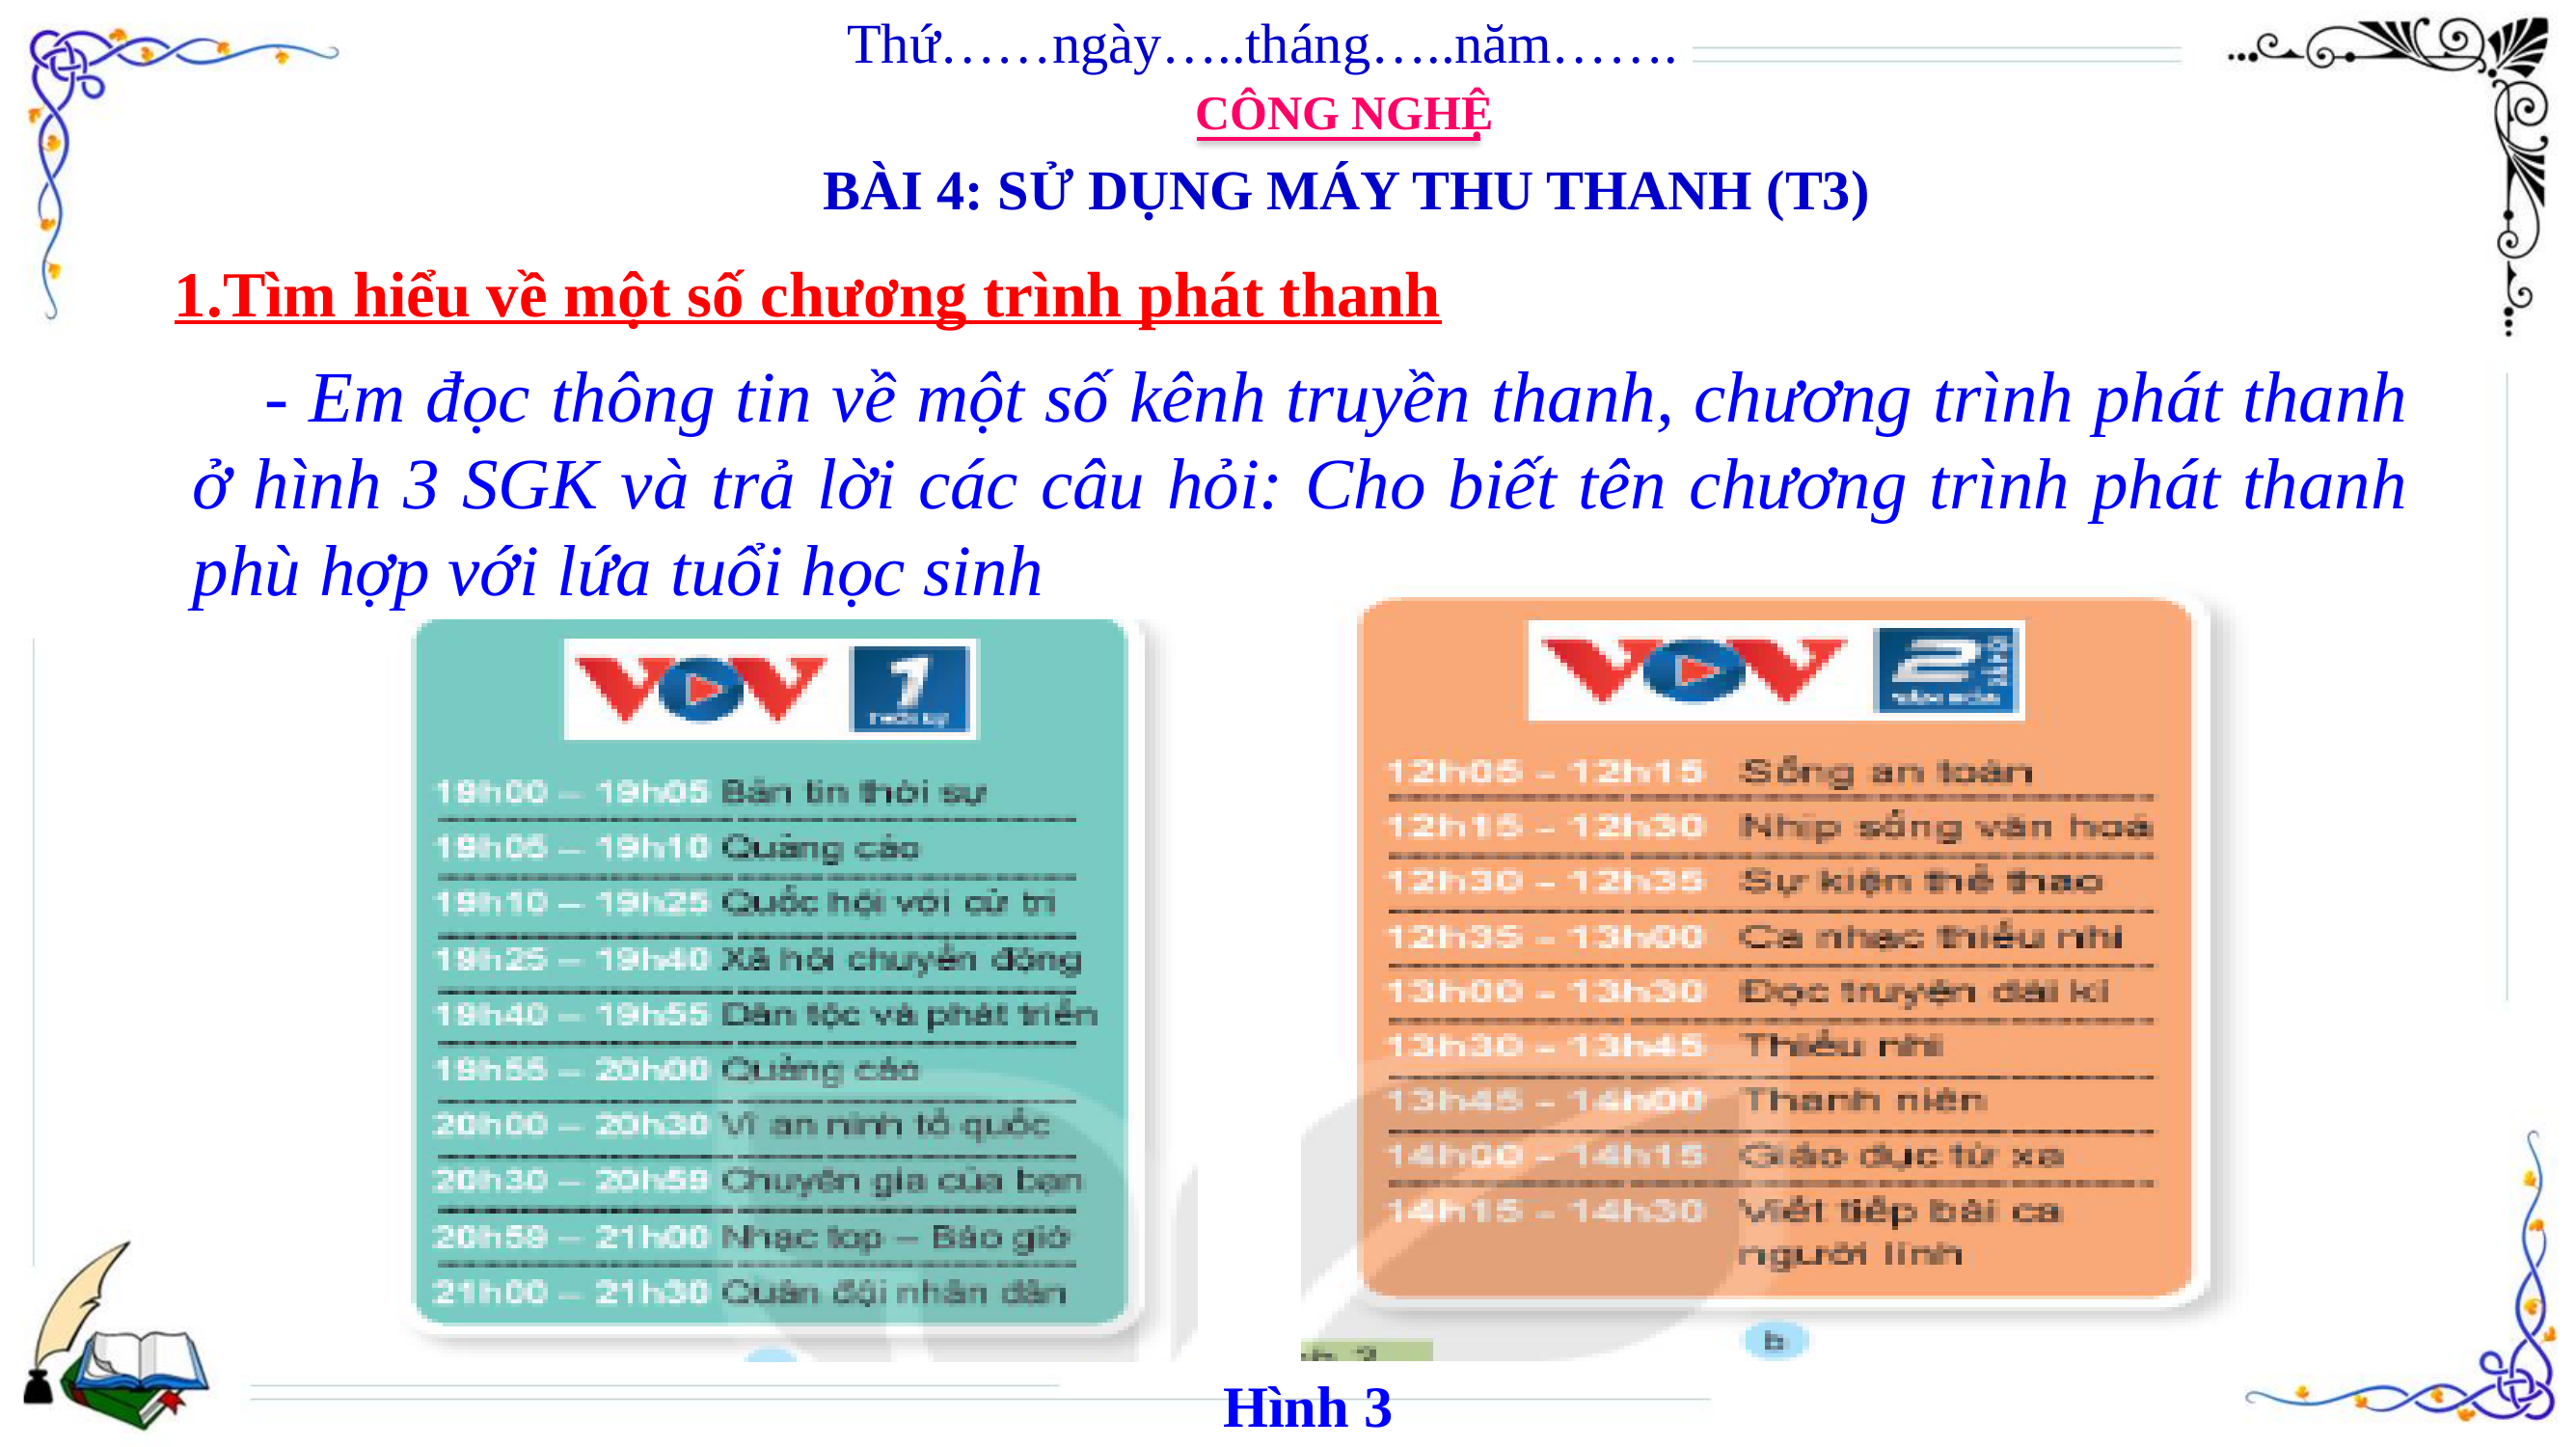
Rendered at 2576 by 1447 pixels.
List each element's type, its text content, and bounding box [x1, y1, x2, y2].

text_box 1.Tìm hiểu về một số chương trình phát thanh [151, 240, 1795, 341]
text_box Hình 3 [1092, 1361, 1510, 1446]
text_box - Em đọc thông tin về một số kênh truyền thanh, chương trình phát thanh ở hình 3 SGK và trả lời các câu hỏi: Cho biết tên chương trình phát thanh phù hợp với lứa tuổi học sinh [177, 342, 2424, 617]
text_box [827, 0, 1698, 148]
text_box BÀI 4: SỬ DỤNG MÁY THU THANH (T3) [790, 142, 1903, 232]
picture [0, 0, 2576, 1447]
